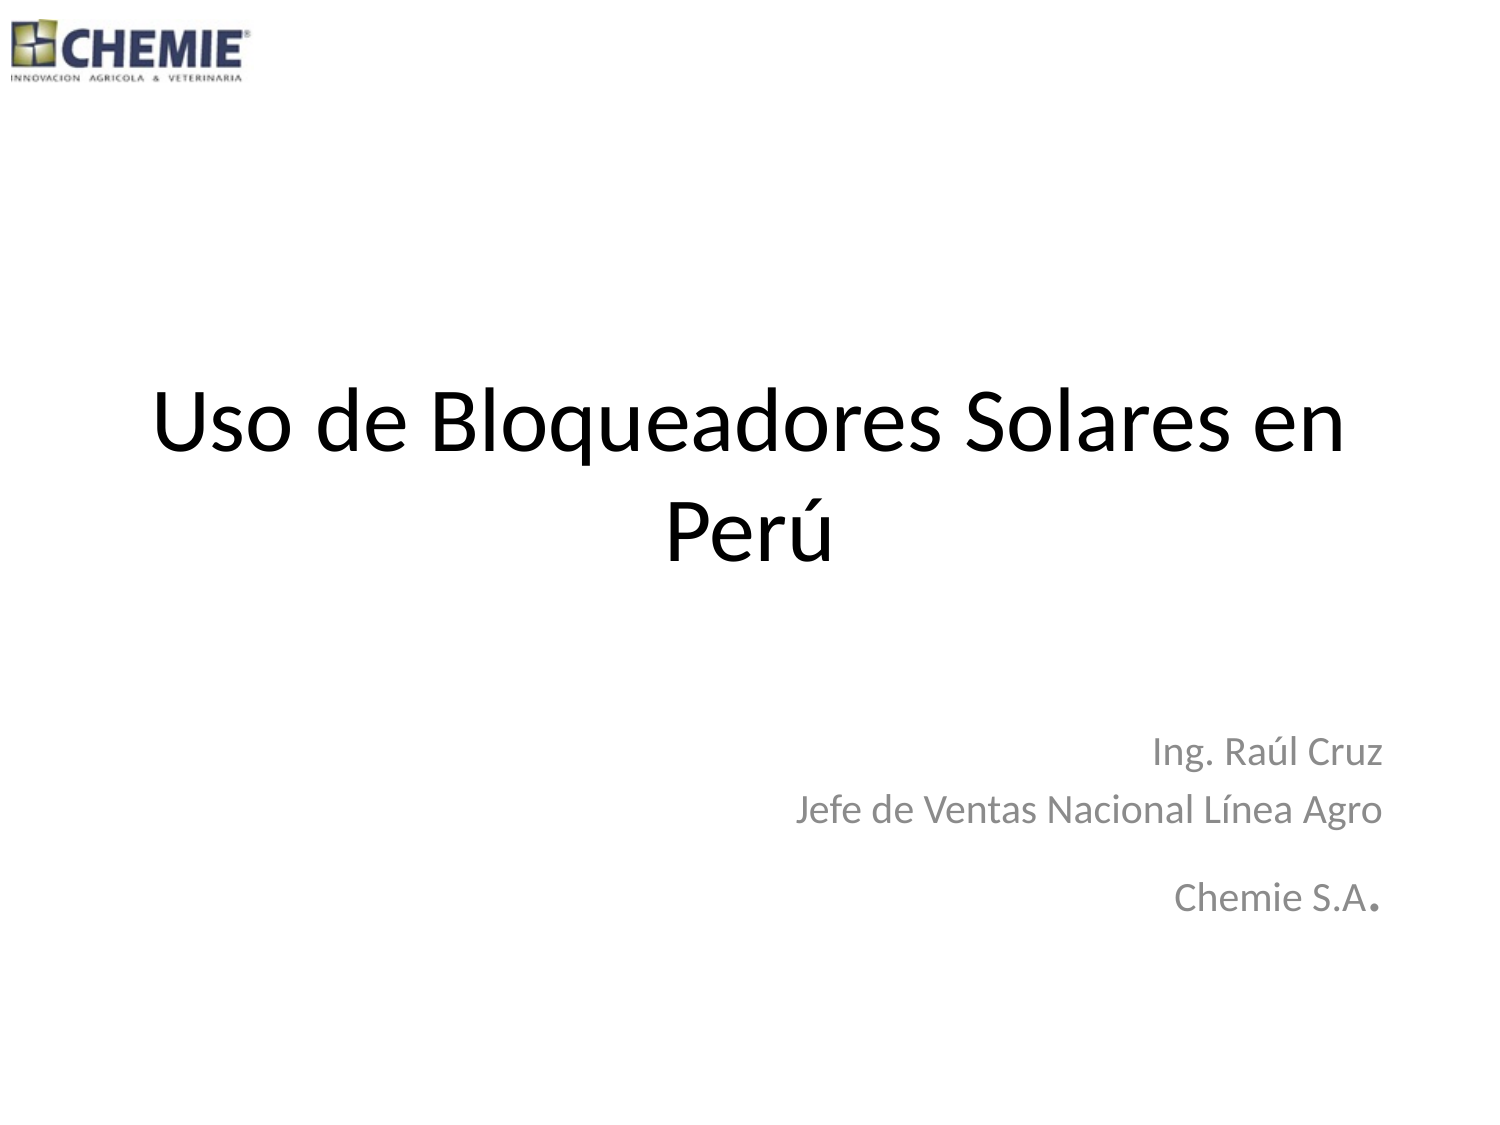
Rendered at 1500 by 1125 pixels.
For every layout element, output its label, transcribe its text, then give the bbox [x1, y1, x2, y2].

subtitle Ing. Raúl Cruz Jefe de Ventas Nacional Línea Agro Chemie S.A. [348, 716, 1399, 1004]
picture [11, 18, 254, 87]
title Uso de Bloqueadores Solares en Perú [112, 349, 1388, 591]
